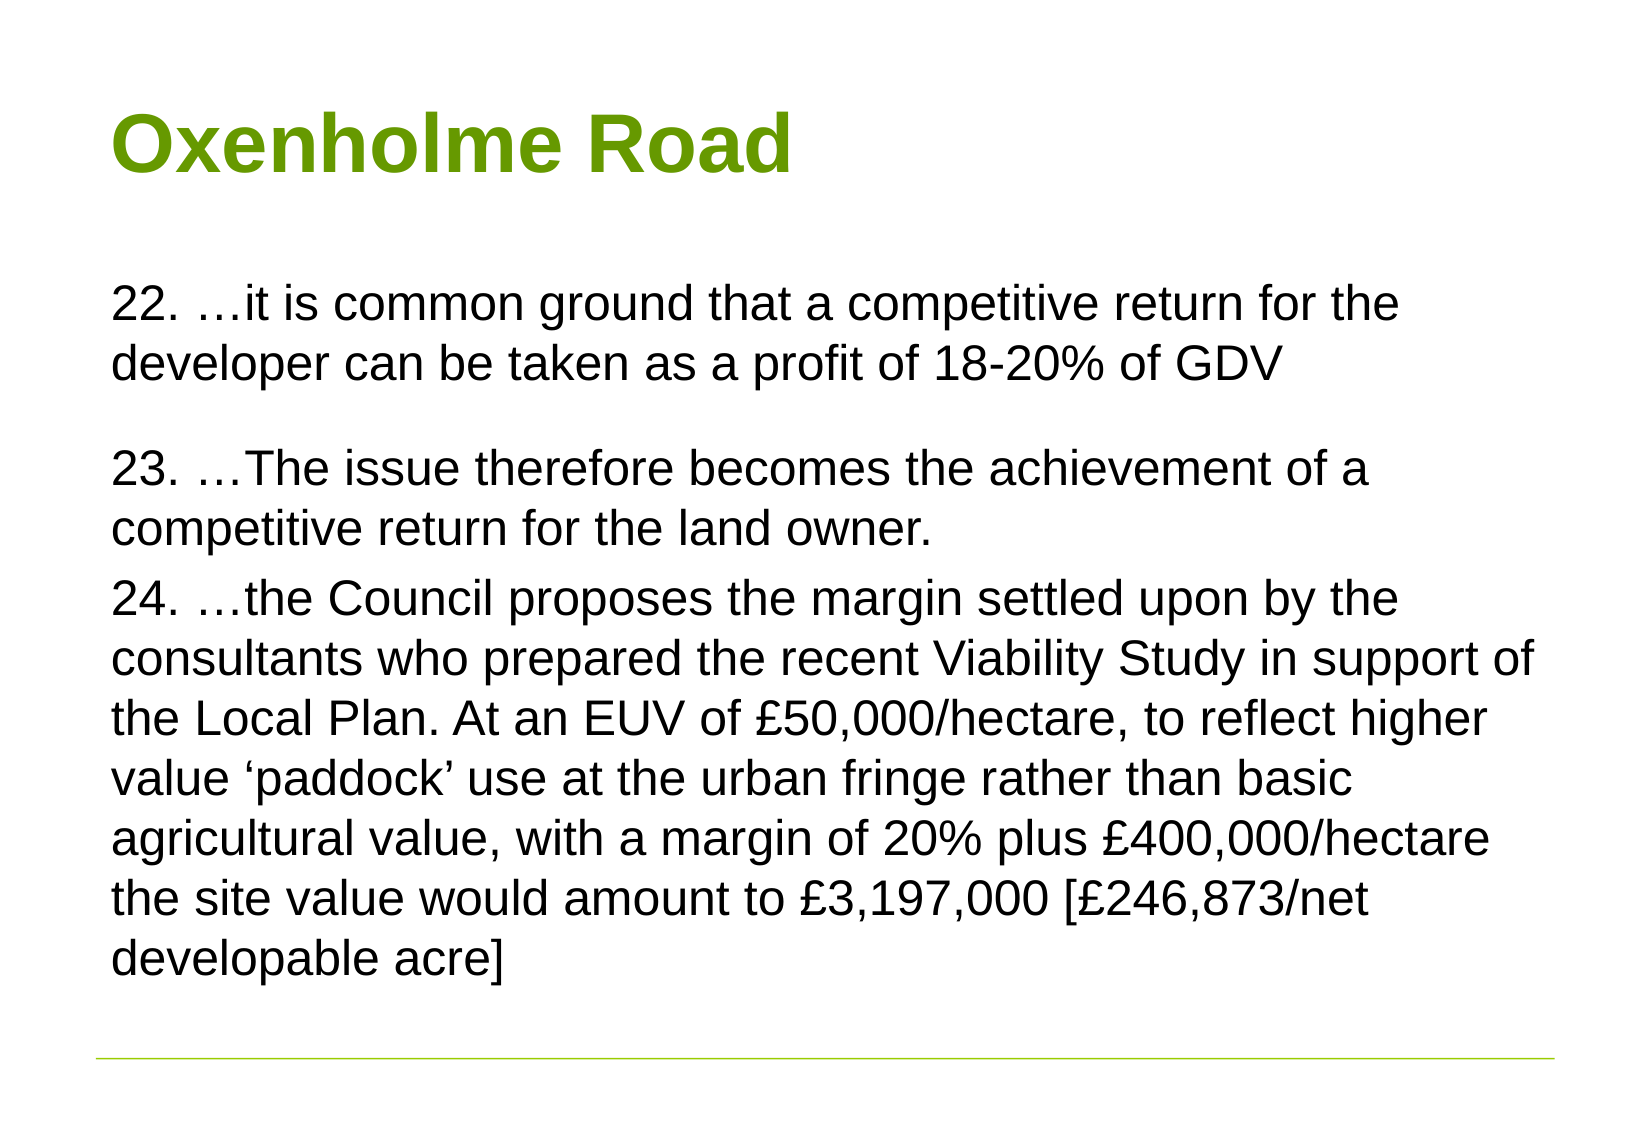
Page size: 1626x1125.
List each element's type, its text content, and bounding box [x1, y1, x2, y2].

list 22. …it is common ground that a competitive return for the developer can be taken as a profit of 18-20% of GDV 23. …The issue therefore becomes the achievement of a competitive return for the land owner. 24. …the Council proposes the margin settled upon by the consultants who prepared the recent Viability Study in support of the Local Plan. At an EUV of £50,000/hectare, to reflect higher value ‘paddock’ use at the urban fringe rather than basic agricultural value, with a margin of 20% plus £400,000/hectare the site value would amount to £3,197,000 [£246,873/net developable acre] [95, 262, 1559, 1005]
title Oxenholme Road [95, 45, 1559, 233]
